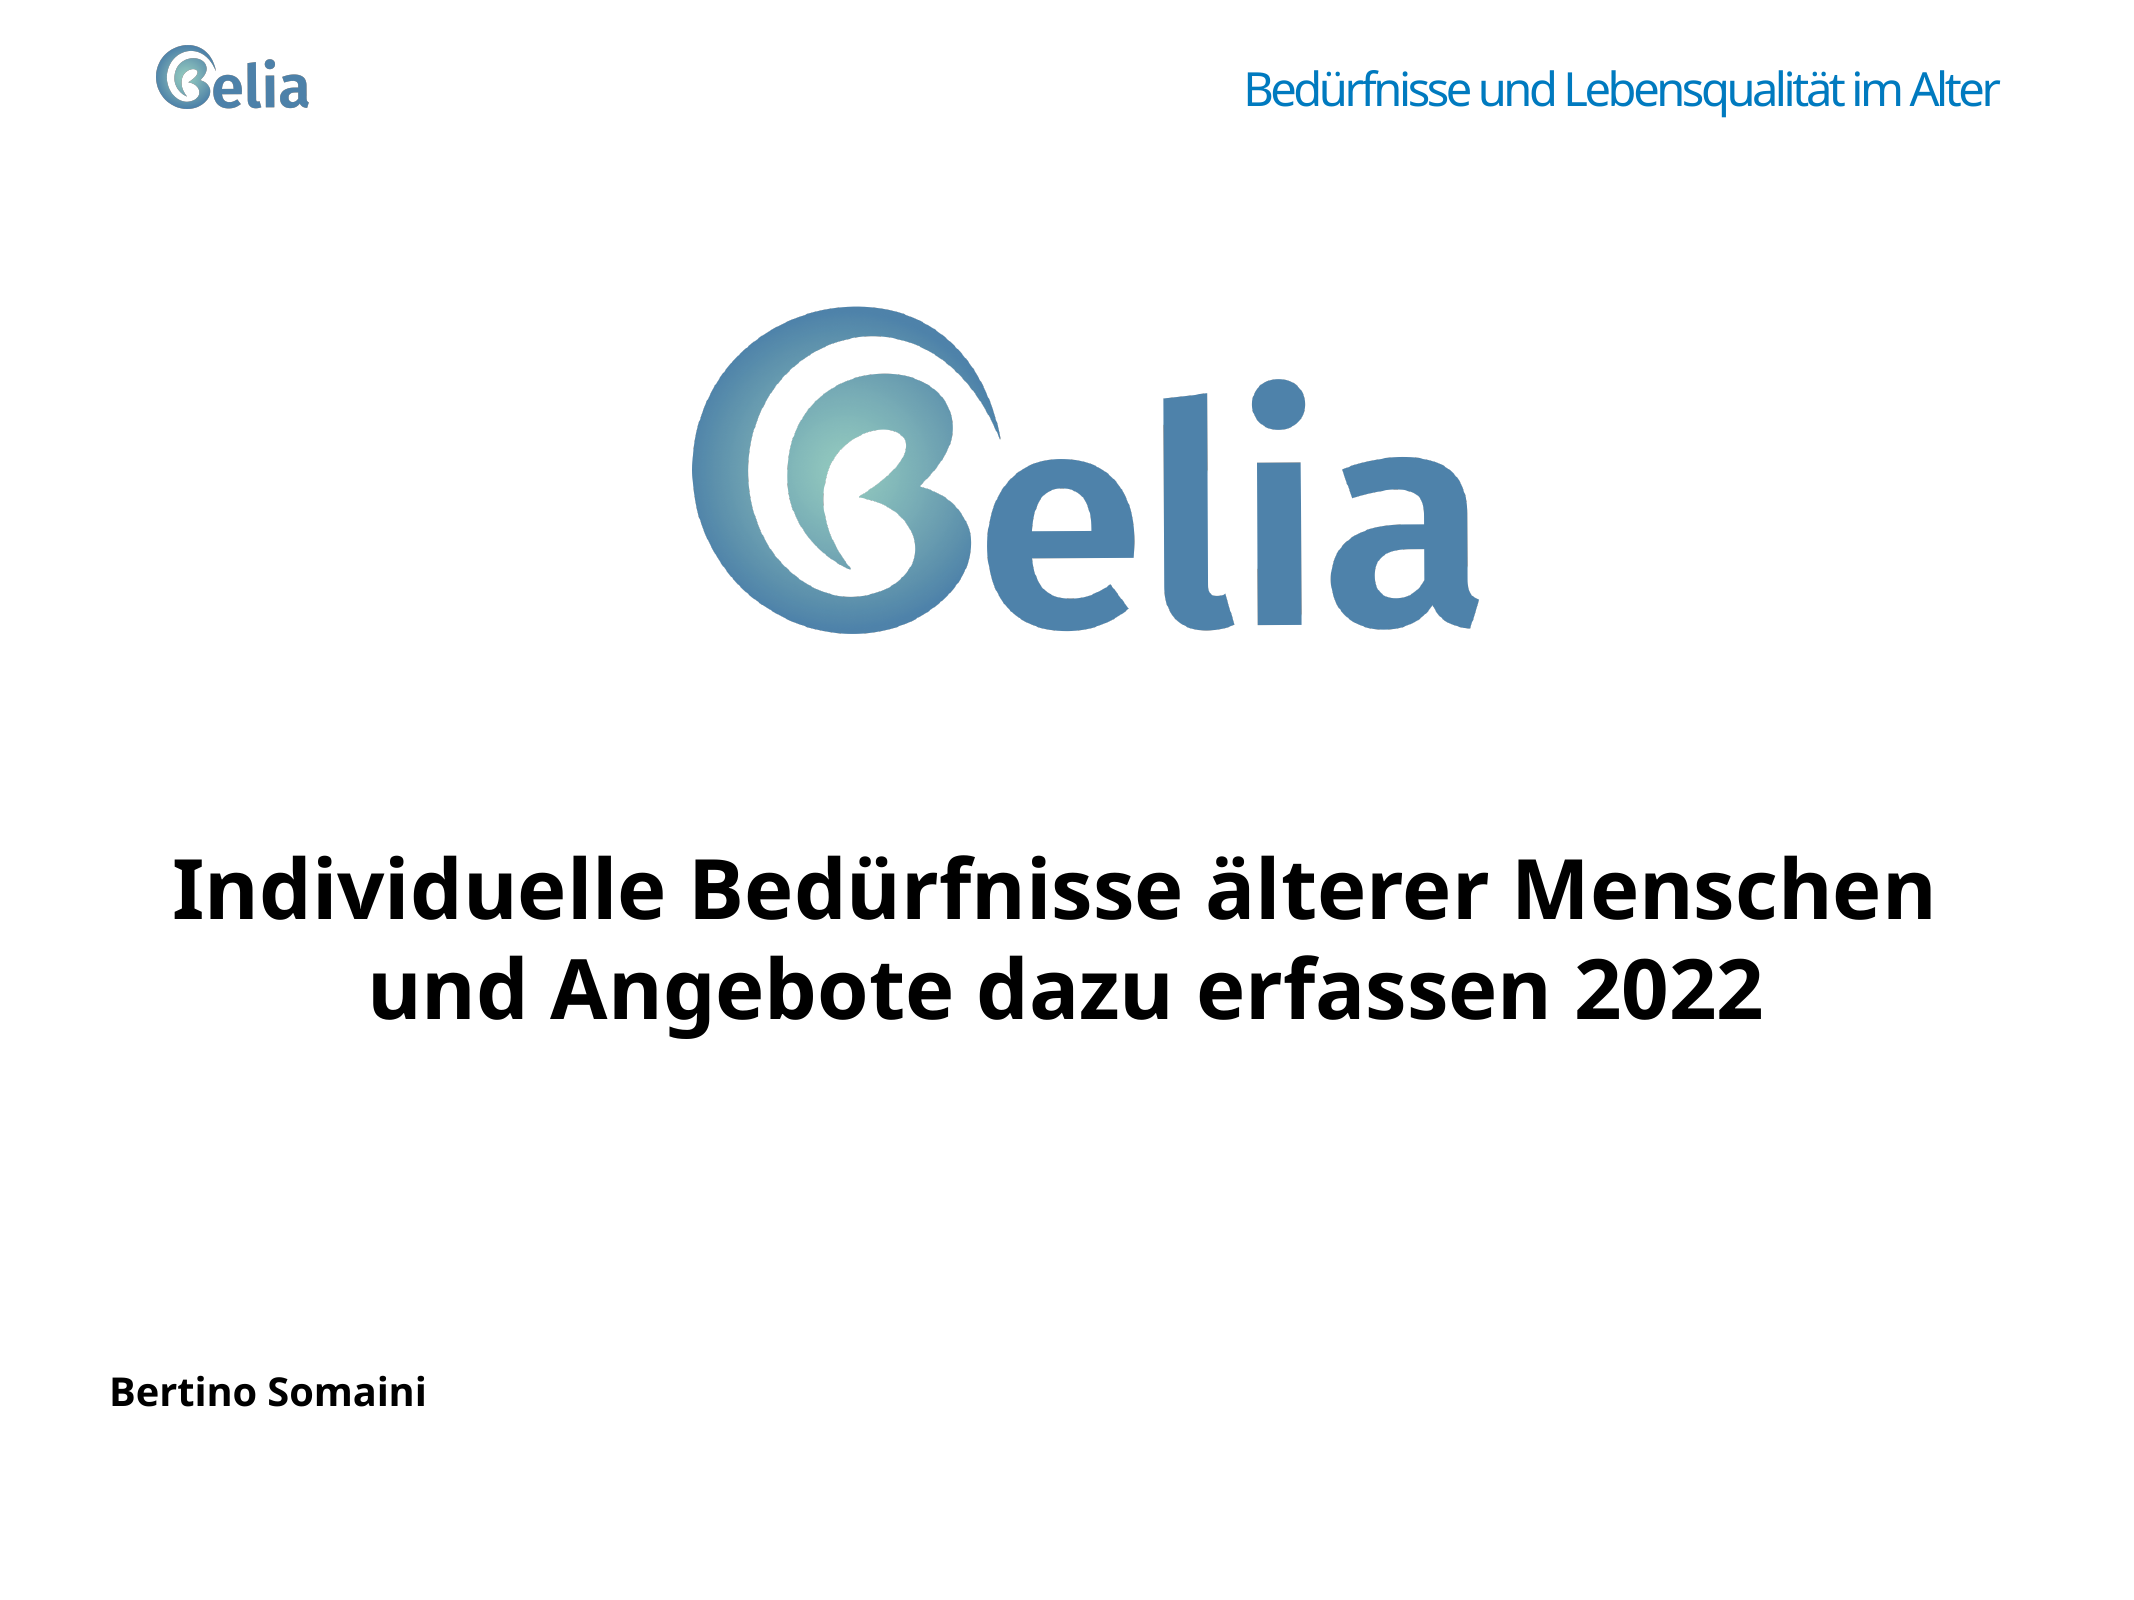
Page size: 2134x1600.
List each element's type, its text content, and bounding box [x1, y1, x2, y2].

list Individuelle Bedürfnisse älterer Menschen und Angebote dazu erfassen 2022 [104, 831, 2028, 1194]
picture [692, 305, 1480, 635]
picture [156, 45, 309, 109]
list Bertino Somaini [104, 1362, 2028, 1420]
text_box Bedürfnisse und Lebensqualität im Alter [1223, 41, 2010, 144]
